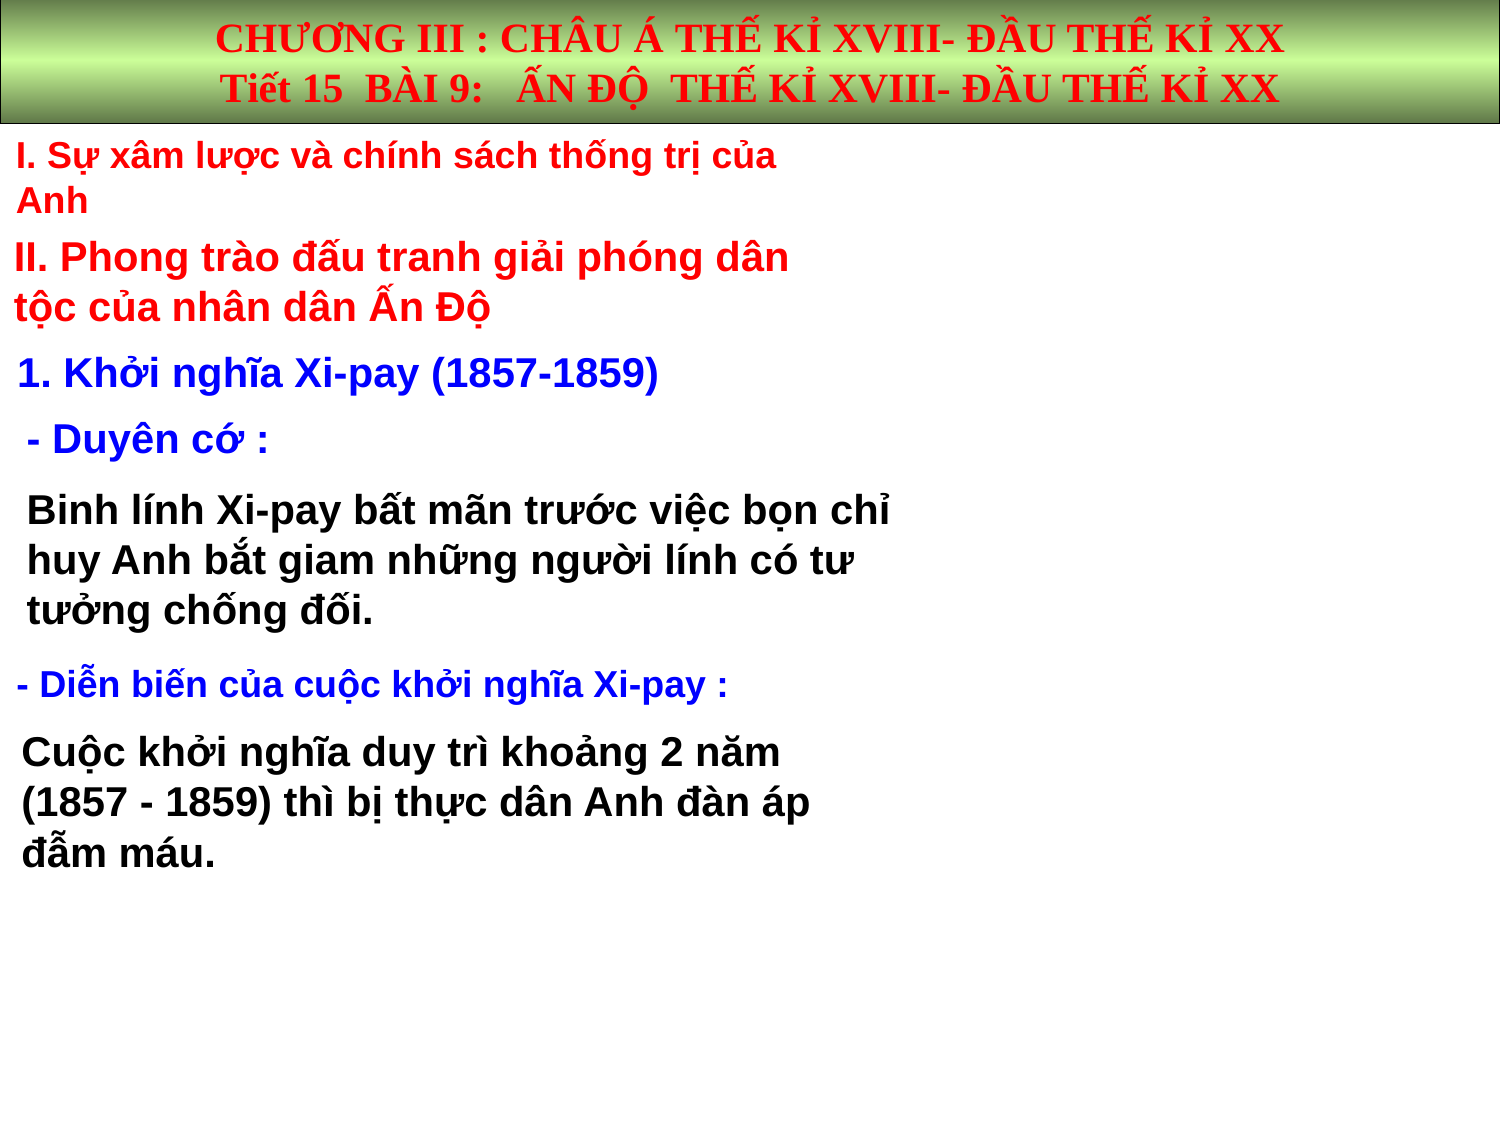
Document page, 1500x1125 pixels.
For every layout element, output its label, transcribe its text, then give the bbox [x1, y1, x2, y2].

text_box 1. Khởi nghĩa Xi-pay (1857-1859) [2, 338, 760, 404]
text_box I. Sự xâm lược và chính sách thống trị của Anh [1, 123, 863, 229]
text_box Cuộc khởi nghĩa duy trì khoảng 2 năm (1857 - 1859) thì bị thực dân Anh đàn áp đẫm máu. [6, 717, 888, 883]
text_box - Duyên cớ : Binh lính Xi-pay bất mãn trước việc bọn chỉ huy Anh bắt giam những người lính có tư tưởng chống đối. [11, 404, 975, 641]
text_box CHƯƠNG III : CHÂU Á THẾ KỈ XVIII- ĐẦU THẾ KỈ XX Tiết 15 BÀI 9: ẤN ĐỘ THẾ KỈ XVIII- ĐẦU THẾ KỈ XX [0, 0, 1500, 124]
text_box II. Phong trào đấu tranh giải phóng dân tộc của nhân dân Ấn Độ [0, 222, 825, 338]
text_box - Diễn biến của cuộc khởi nghĩa Xi-pay : [1, 652, 790, 712]
